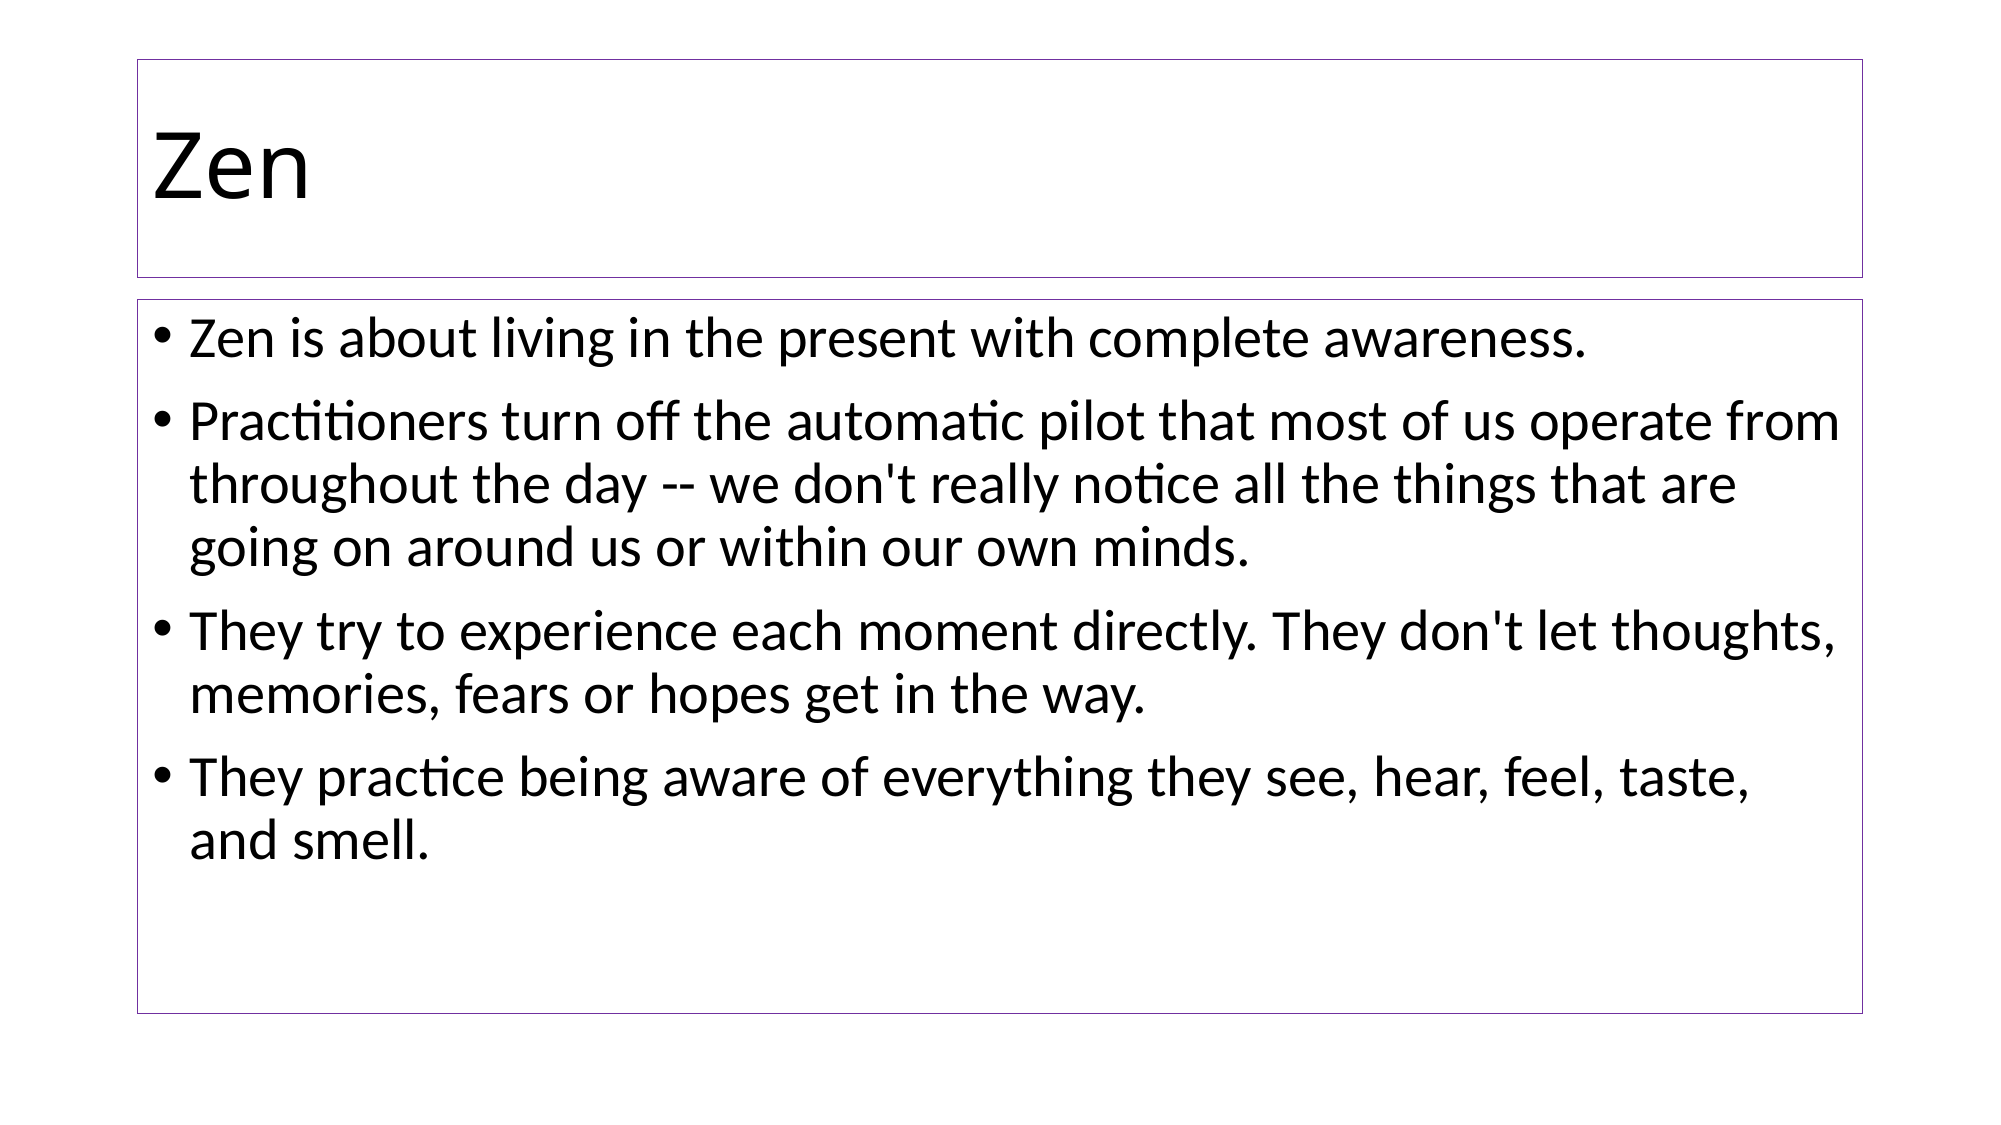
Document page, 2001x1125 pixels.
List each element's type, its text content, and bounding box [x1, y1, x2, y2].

list Zen is about living in the present with complete awareness. Practitioners turn off the automatic pilot that most of us operate from throughout the day -- we don't really notice all the things that are going on around us or within our own minds. They try to experience each moment directly. They don't let thoughts, memories, fears or hopes get in the way. They practice being aware of everything they see, hear, feel, taste, and smell. [137, 299, 1863, 1014]
title Zen [137, 59, 1863, 278]
